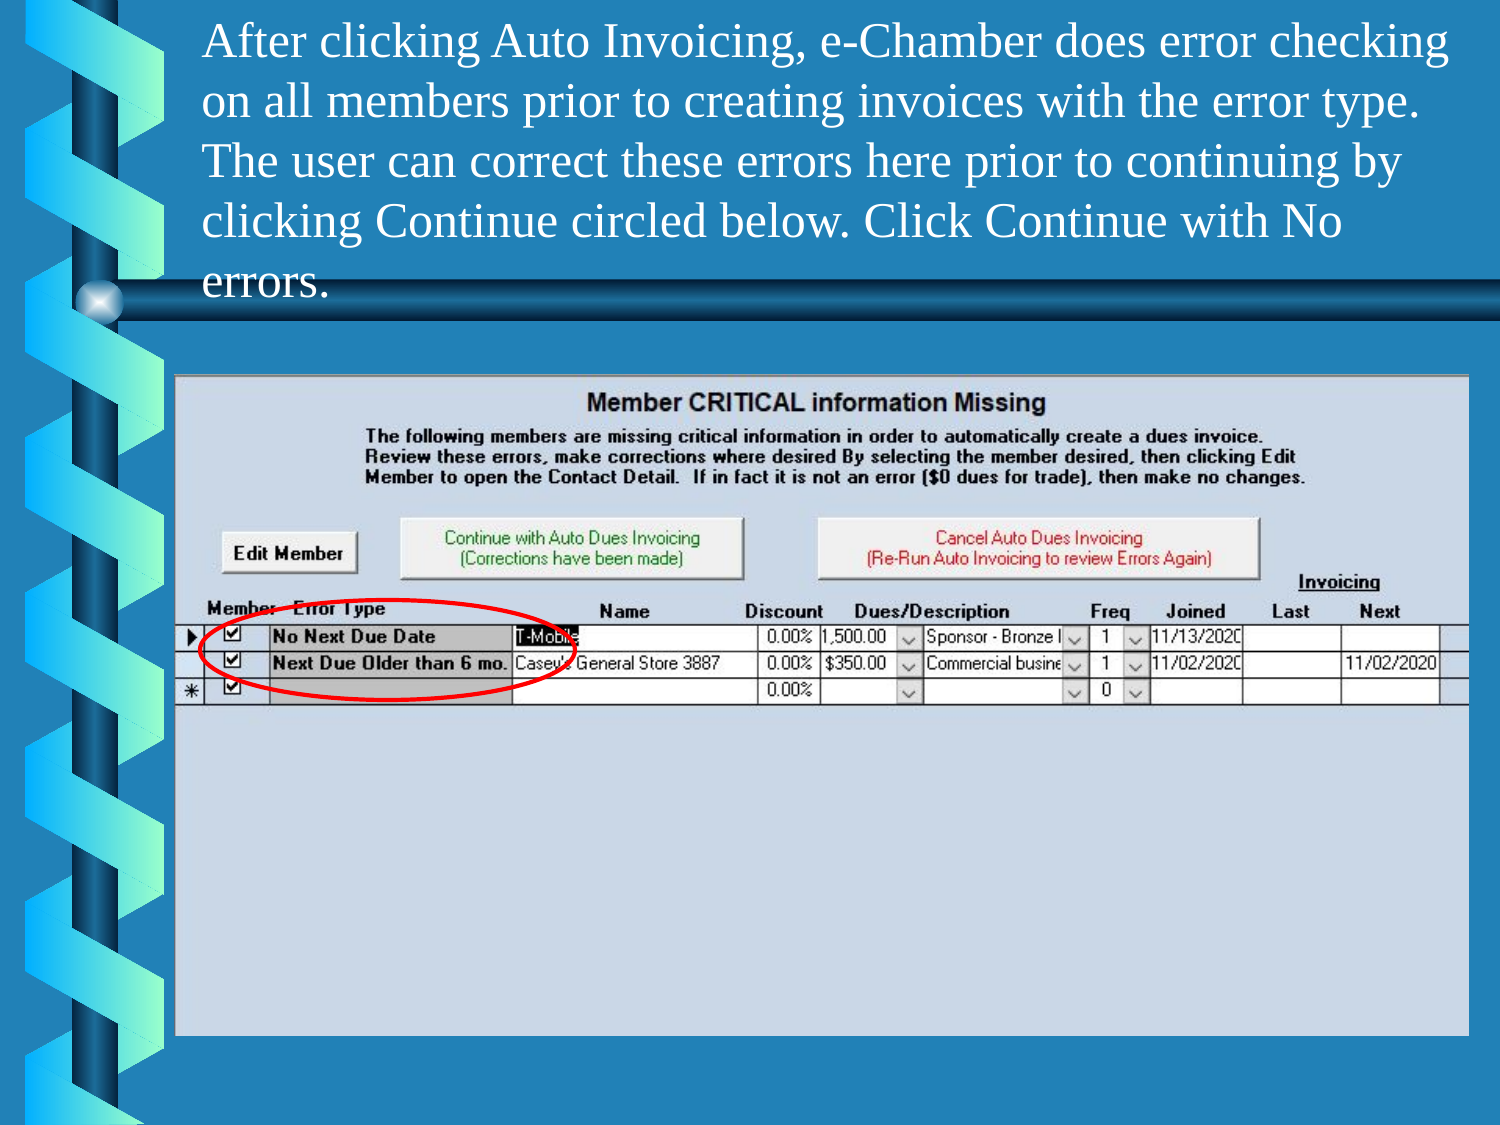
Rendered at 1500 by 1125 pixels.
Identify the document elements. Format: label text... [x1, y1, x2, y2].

text_box After clicking Auto Invoicing, e-Chamber does error checking on all members prior to creating invoices with the error type. The user can correct these errors here prior to continuing by clicking Continue circled below. Click Continue with No errors. [186, 0, 1500, 315]
picture [174, 374, 1469, 1037]
